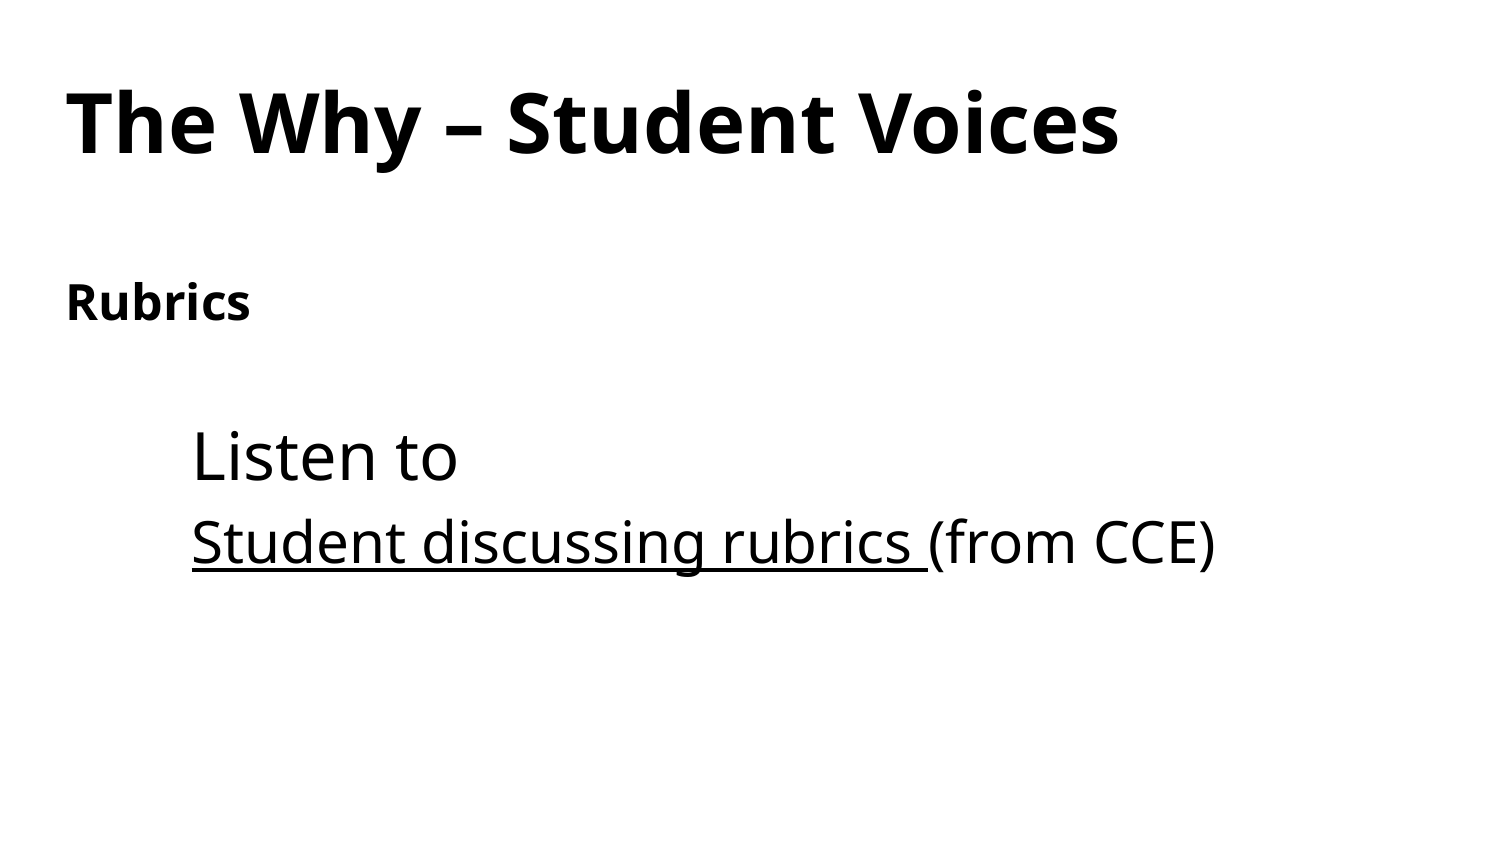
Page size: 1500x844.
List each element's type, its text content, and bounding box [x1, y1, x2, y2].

list Listen to Student discussing rubrics (from CCE) [176, 406, 1250, 640]
title The Why – Student Voices Rubrics [50, 134, 1376, 266]
